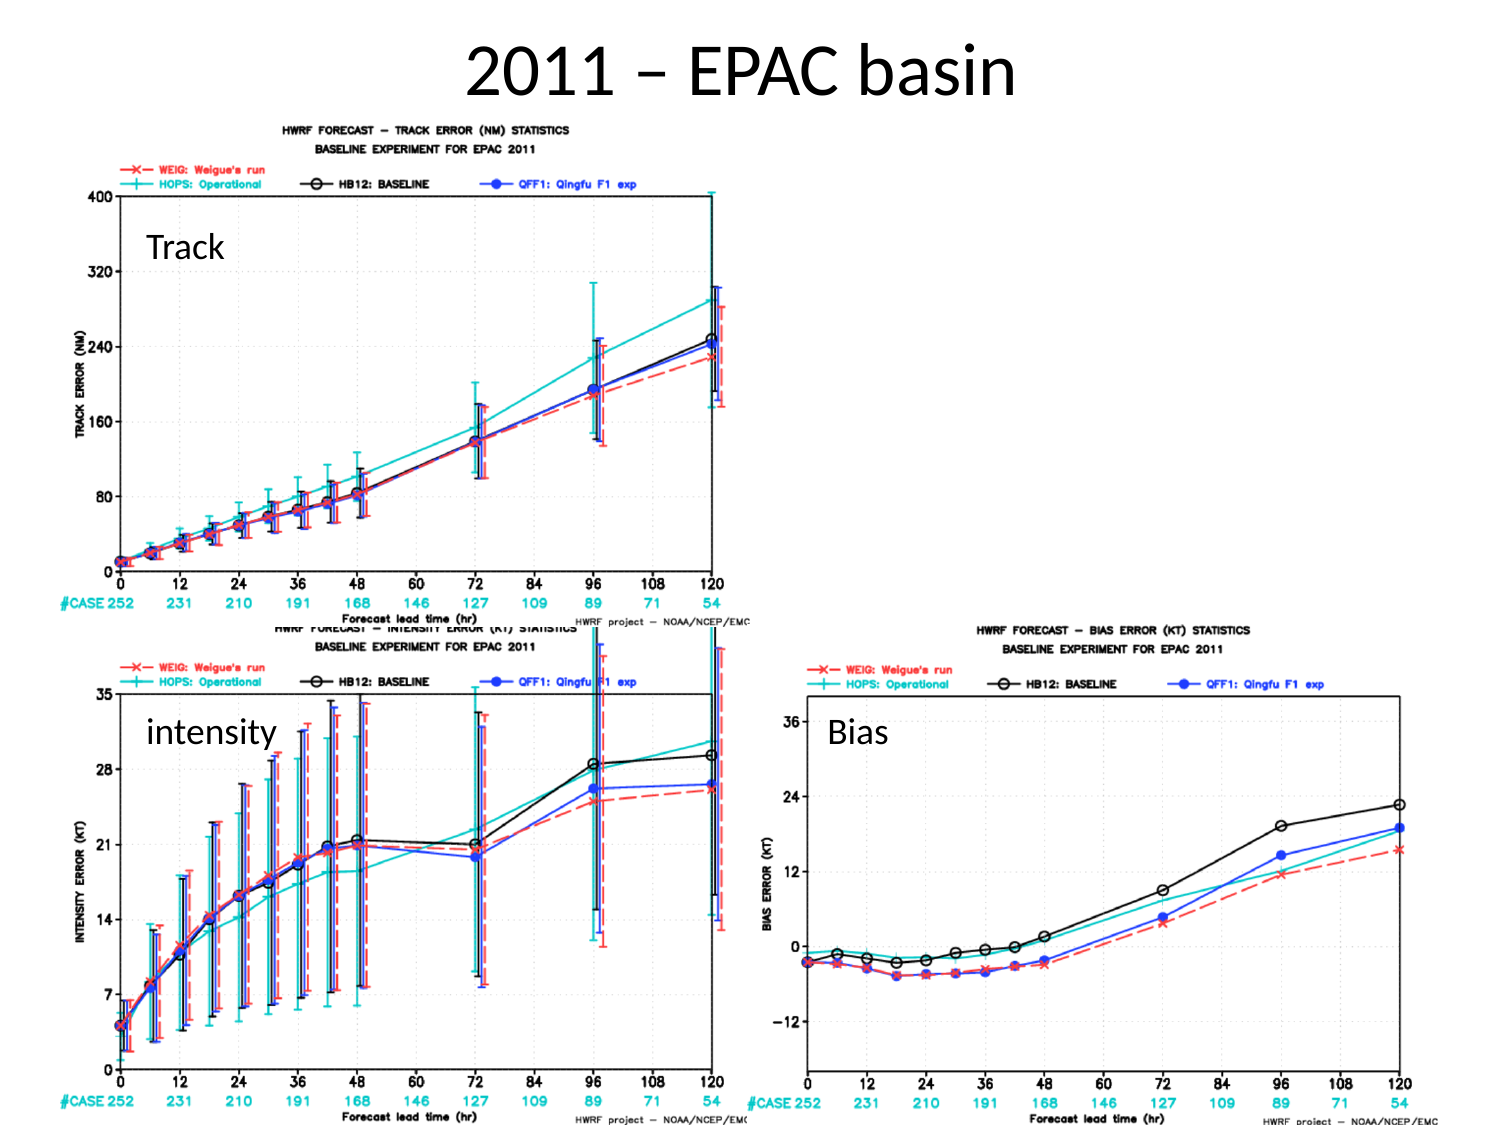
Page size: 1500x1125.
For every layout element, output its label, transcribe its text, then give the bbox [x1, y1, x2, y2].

picture [59, 124, 1438, 1125]
title 2011 – EPAC basin [75, 12, 1425, 118]
